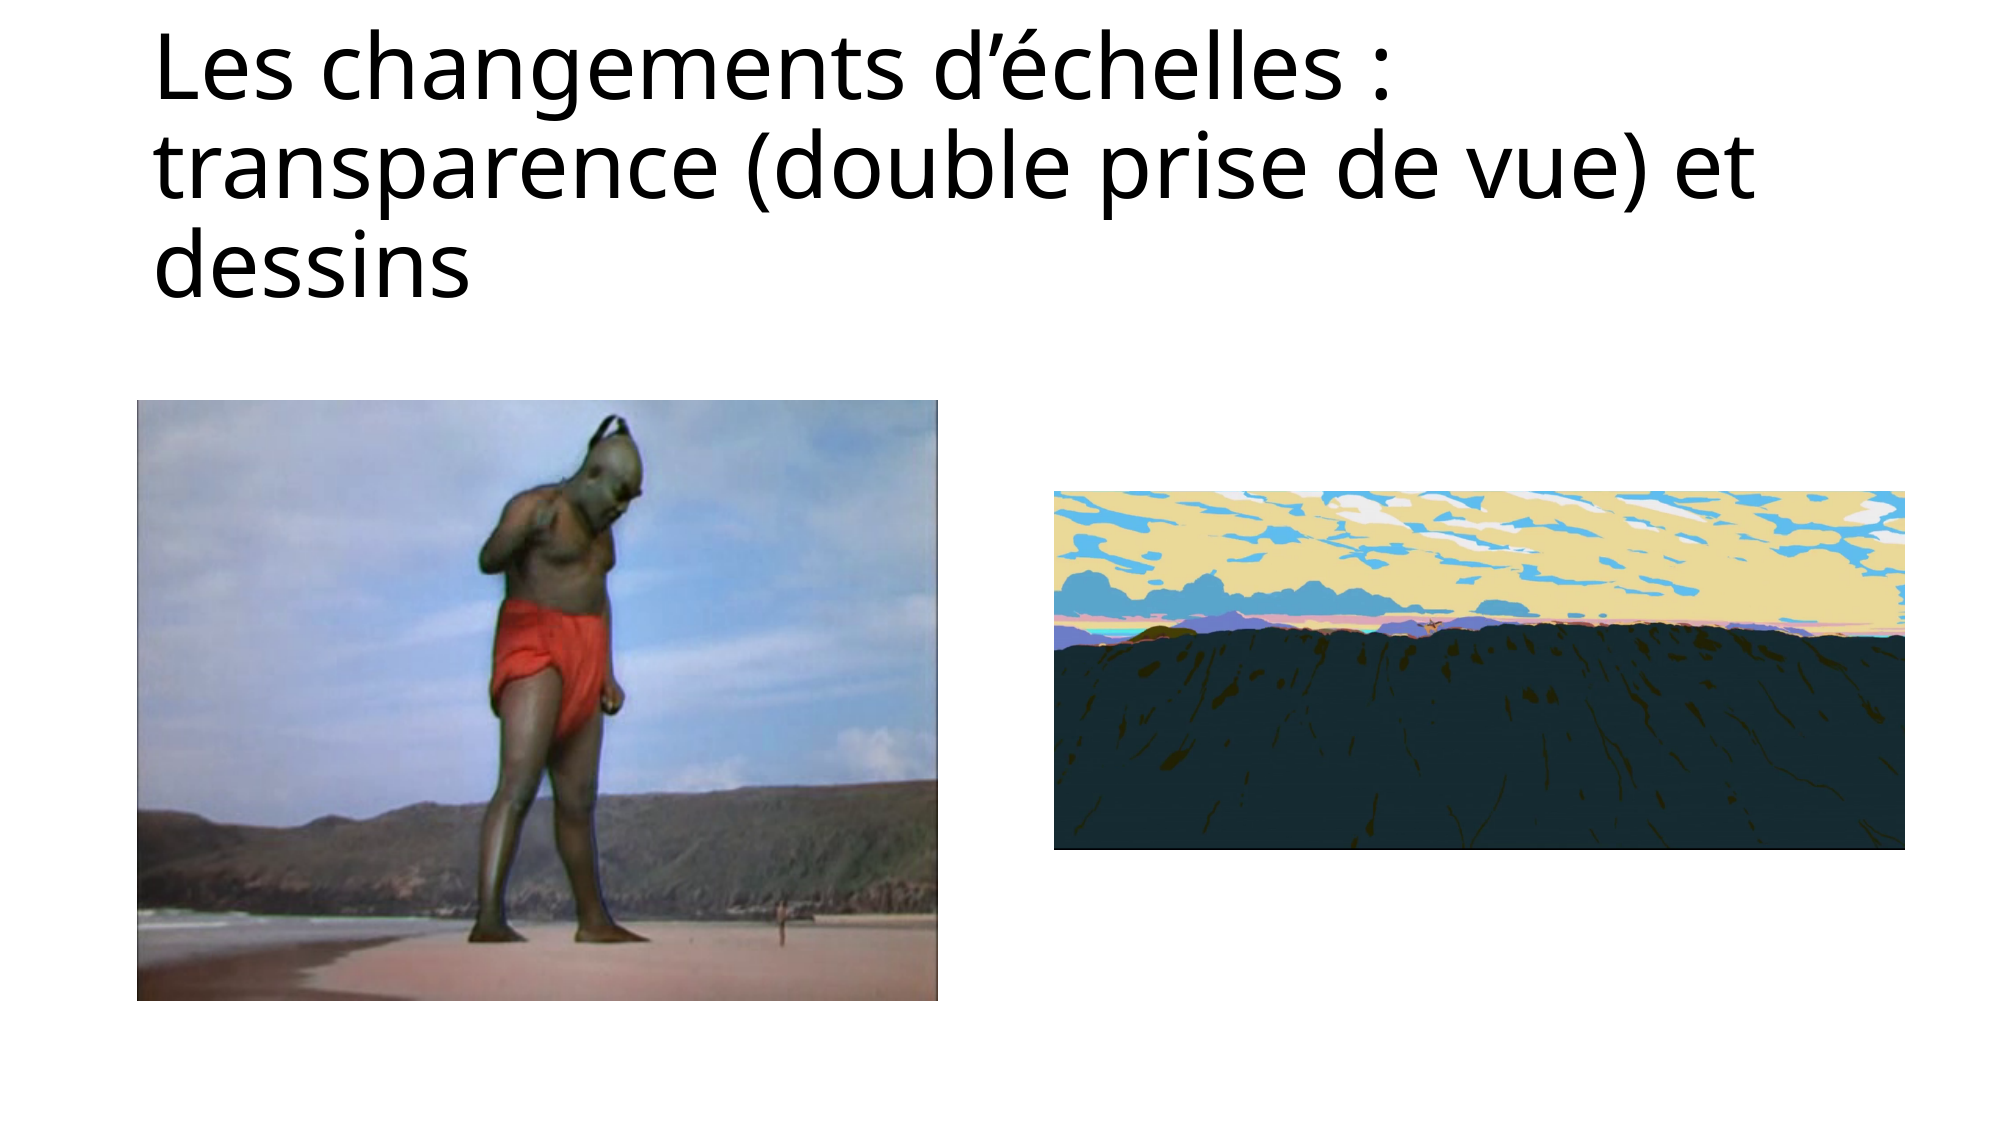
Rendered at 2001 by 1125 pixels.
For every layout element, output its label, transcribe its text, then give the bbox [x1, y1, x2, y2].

title Les changements d’échelles : transparence (double prise de vue) et dessins [137, 59, 1863, 278]
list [1054, 491, 1905, 850]
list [137, 400, 938, 1001]
